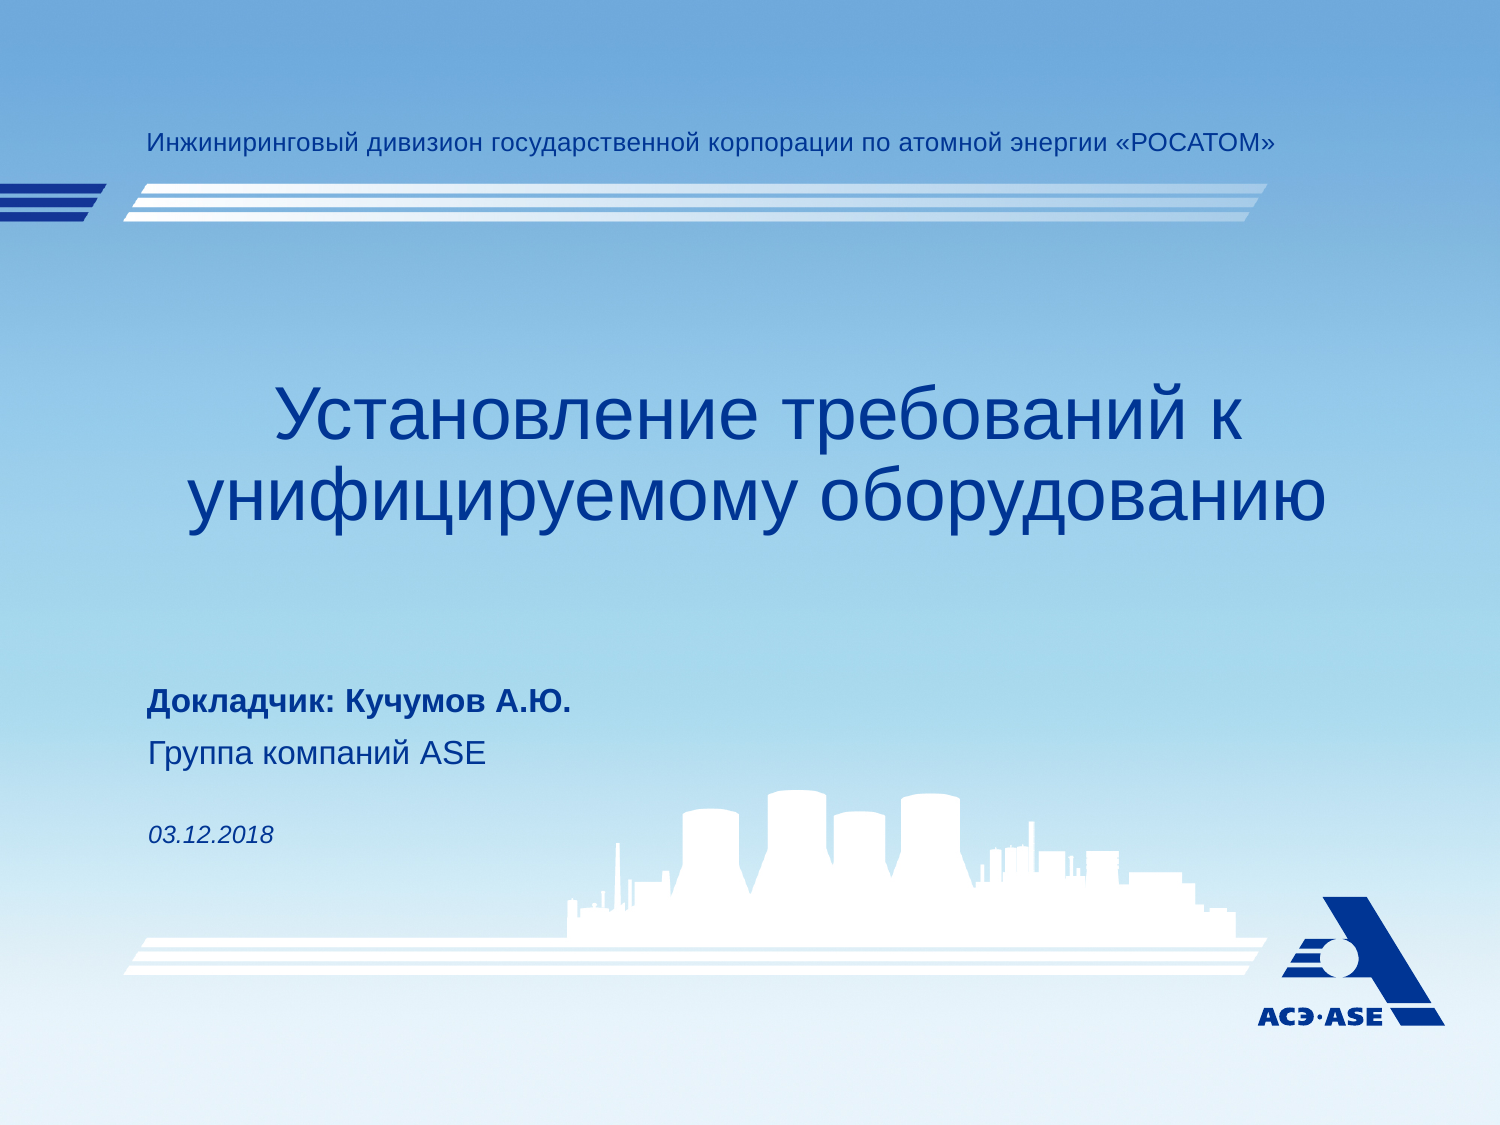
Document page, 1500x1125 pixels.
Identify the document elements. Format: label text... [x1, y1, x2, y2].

list 03.12.2018 [133, 814, 622, 862]
title Установление требований к унифицируемому оборудованию [57, 240, 1459, 591]
picture [0, 0, 1500, 1125]
list Докладчик: Кучумов А.Ю. [131, 676, 767, 726]
